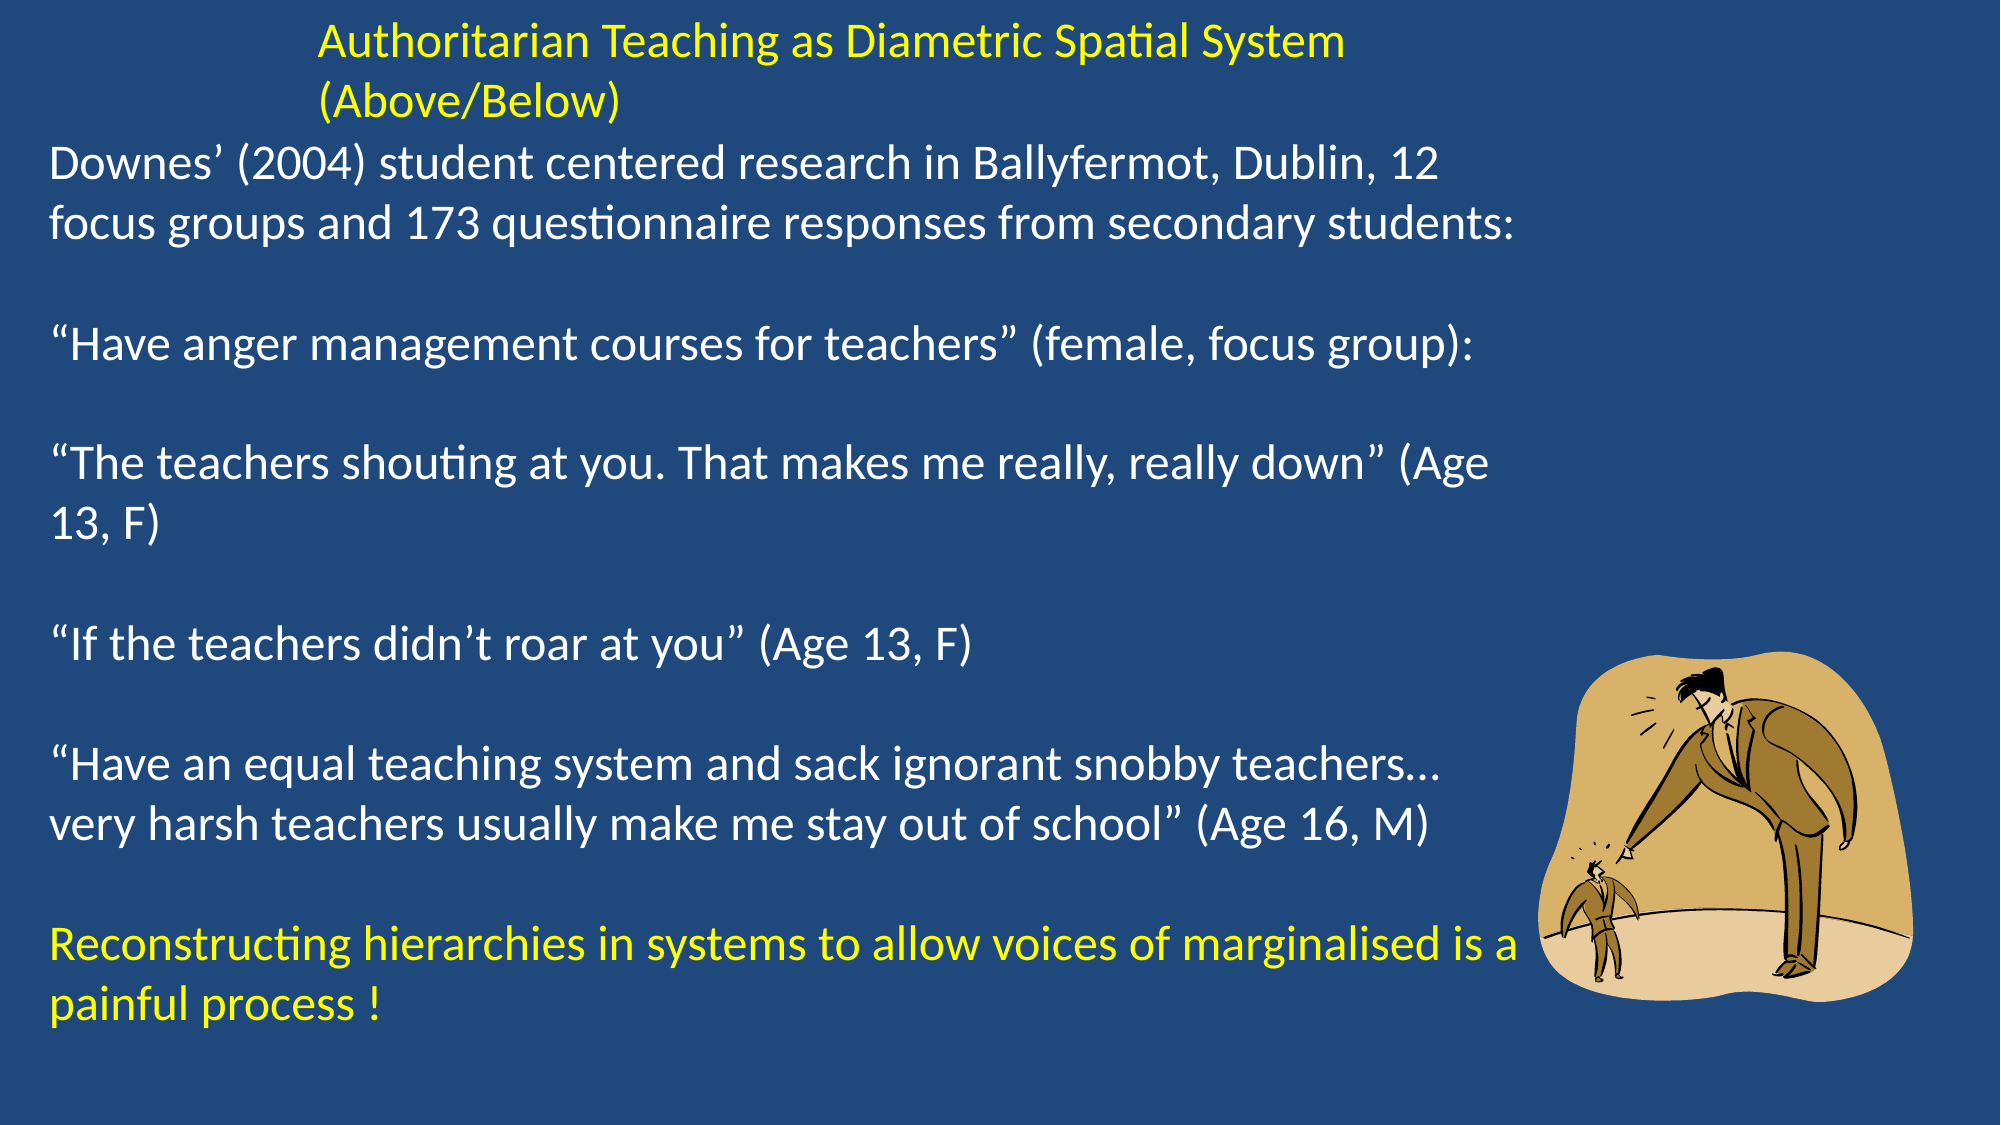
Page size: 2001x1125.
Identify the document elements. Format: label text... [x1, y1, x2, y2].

text_box Downes’ (2004) student centered research in Ballyfermot, Dublin, 12 focus groups and 173 questionnaire responses from secondary students: “Have anger management courses for teachers” (female, focus group): “The teachers shouting at you. That makes me really, really down” (Age 13, F) “If the teachers didn’t roar at you” (Age 13, F) “Have an equal teaching system and sack ignorant snobby teachers…very harsh teachers usually make me stay out of school” (Age 16, M) Reconstructing hierarchies in systems to allow voices of marginalised is a painful process ! [34, 122, 1537, 1098]
text_box Authoritarian Teaching as Diametric Spatial System (Above/Below) [303, 0, 1414, 135]
picture [1536, 650, 1914, 1003]
